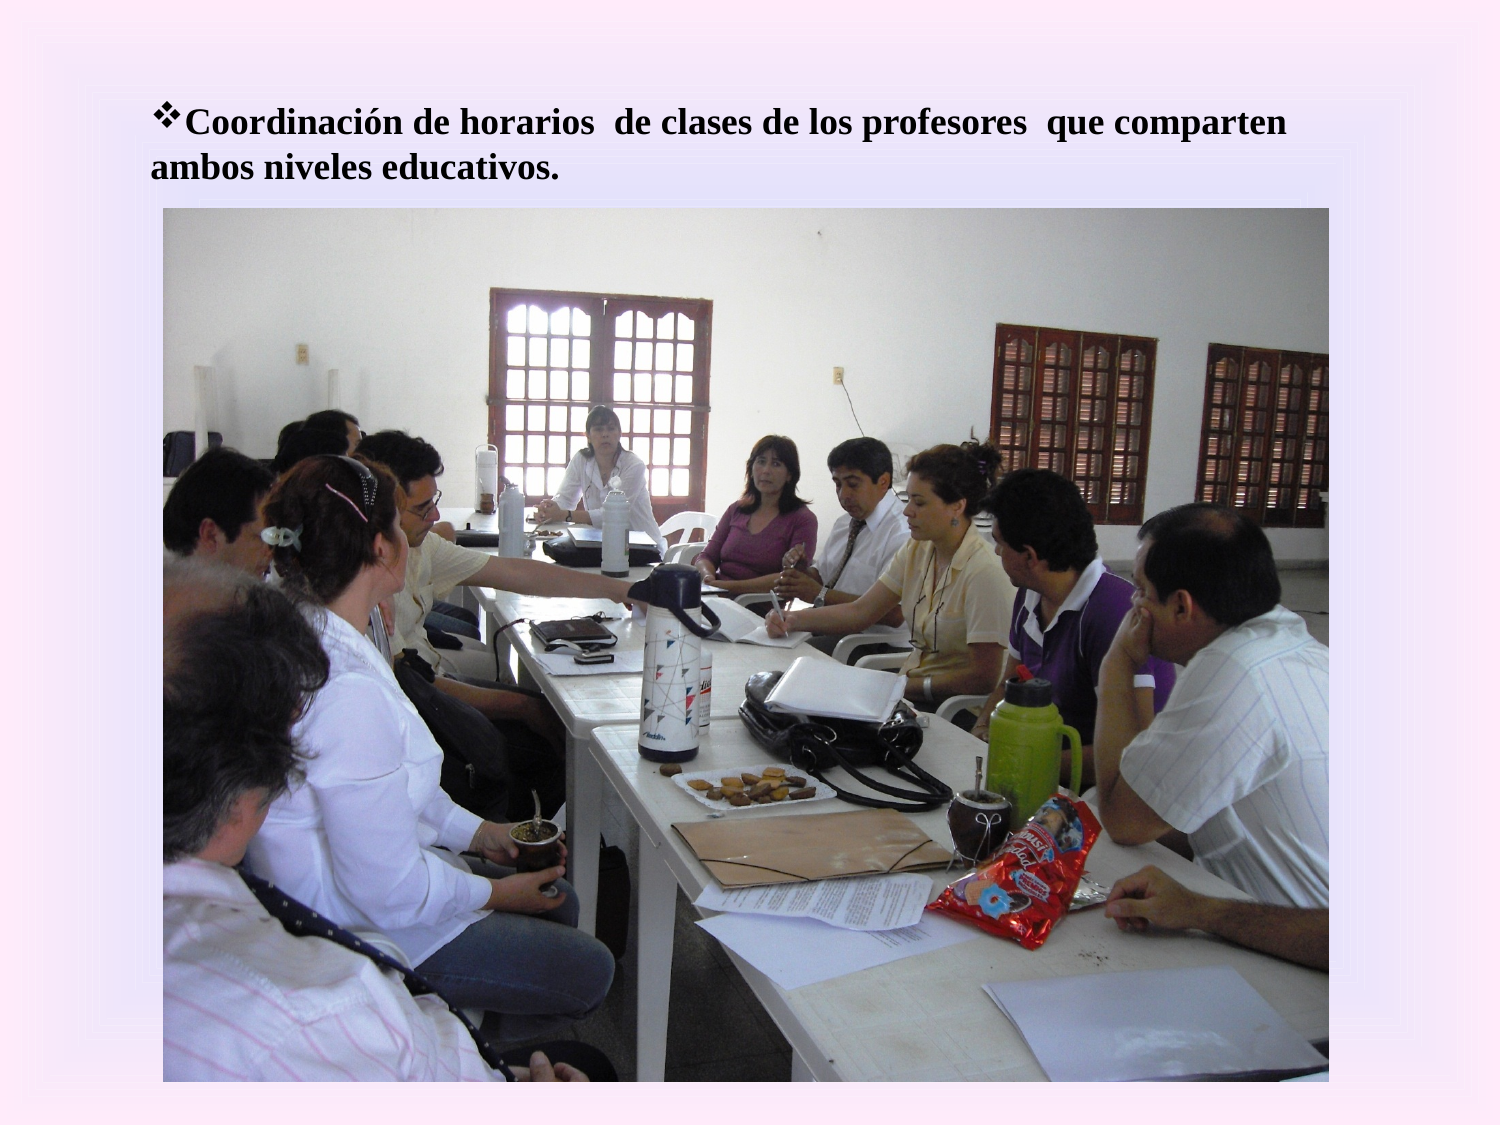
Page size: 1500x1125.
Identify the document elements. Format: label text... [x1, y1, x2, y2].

picture [163, 207, 1330, 1083]
text_box Coordinación de horarios de clases de los profesores que comparten ambos niveles educativos. [135, 89, 1353, 195]
